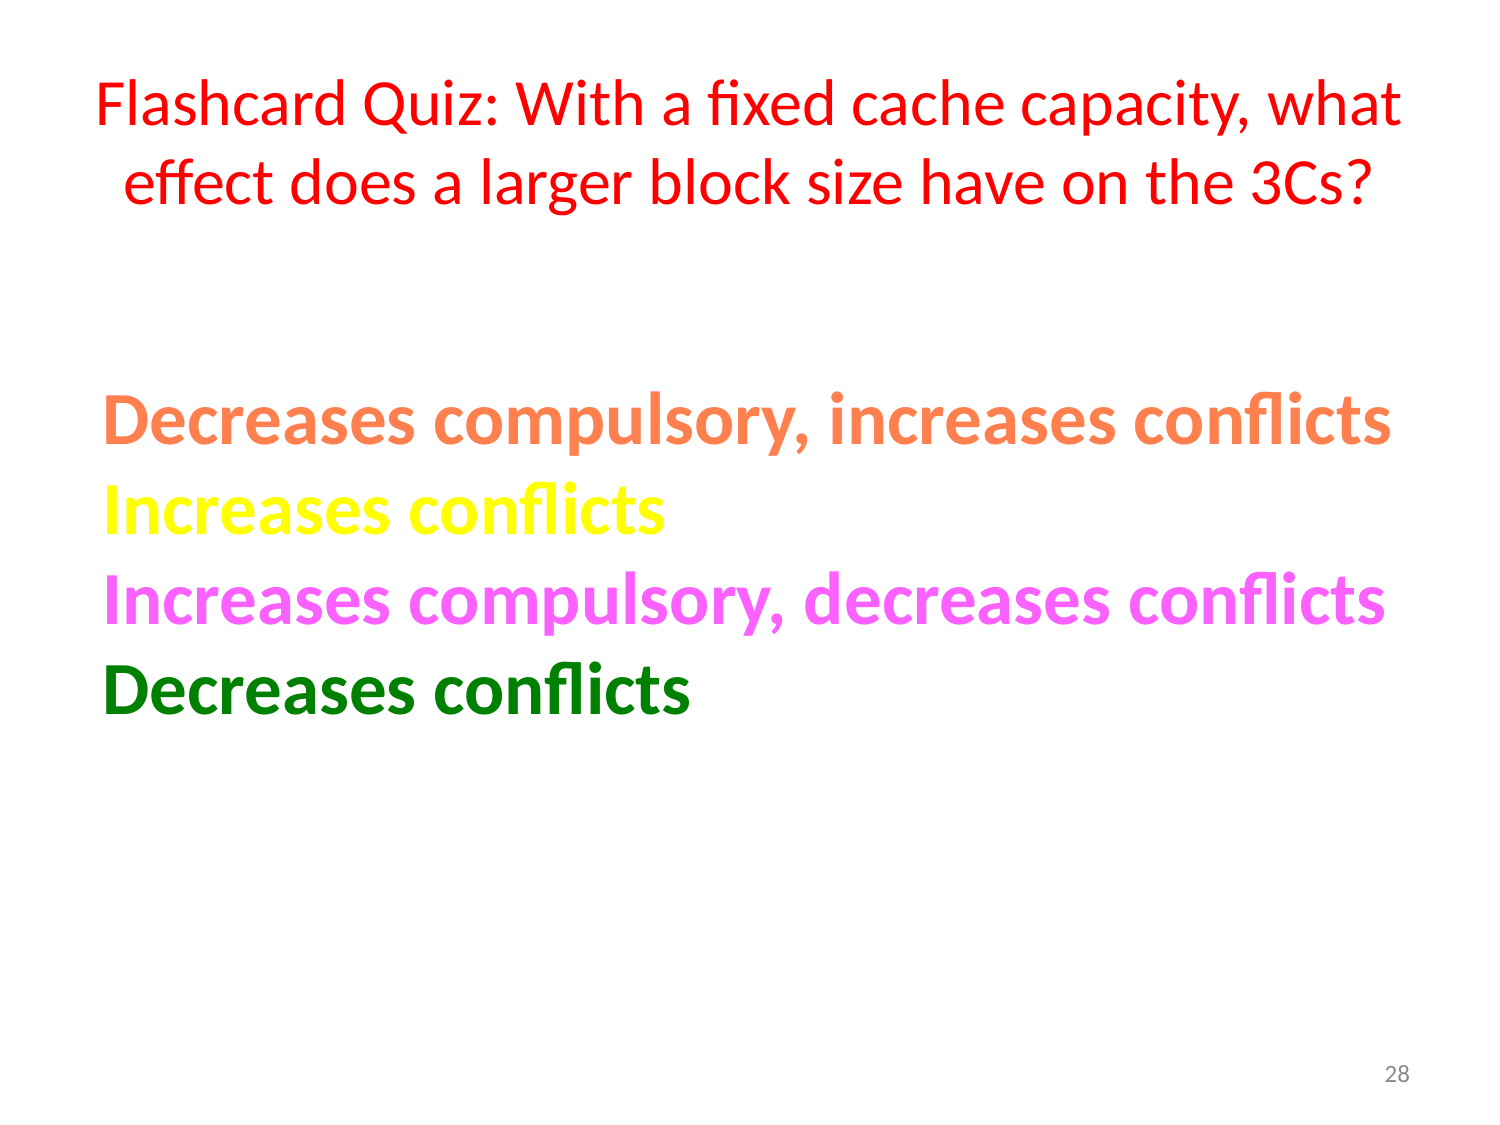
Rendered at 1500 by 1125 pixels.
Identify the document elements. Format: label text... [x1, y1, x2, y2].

text_box Decreases compulsory, increases conflicts Increases conflicts Increases compulsory, decreases conflicts Decreases conflicts [87, 362, 1438, 738]
title Flashcard Quiz: With a fixed cache capacity, what effect does a larger block size have on the 3Cs? [75, 45, 1425, 233]
slide_number 28 [1074, 1042, 1425, 1103]
